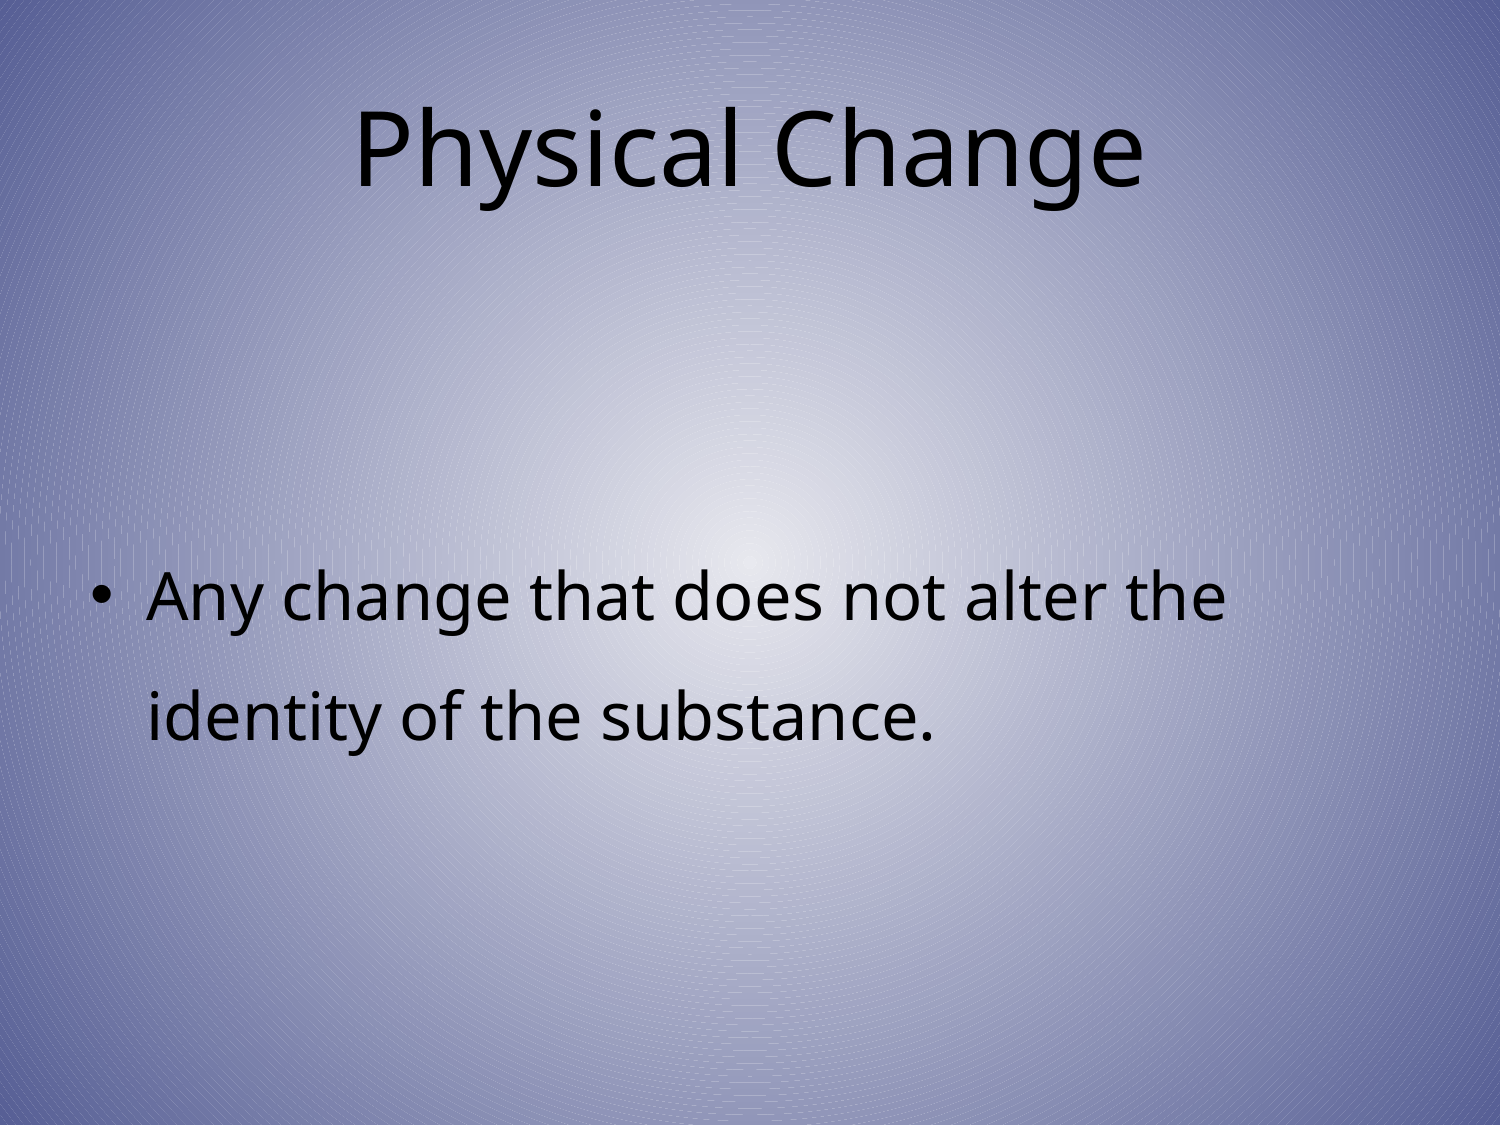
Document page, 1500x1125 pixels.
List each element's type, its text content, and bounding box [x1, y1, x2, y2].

title Physical Change [75, 75, 1425, 262]
list Any change that does not alter the identity of the substance. [75, 262, 1425, 1005]
